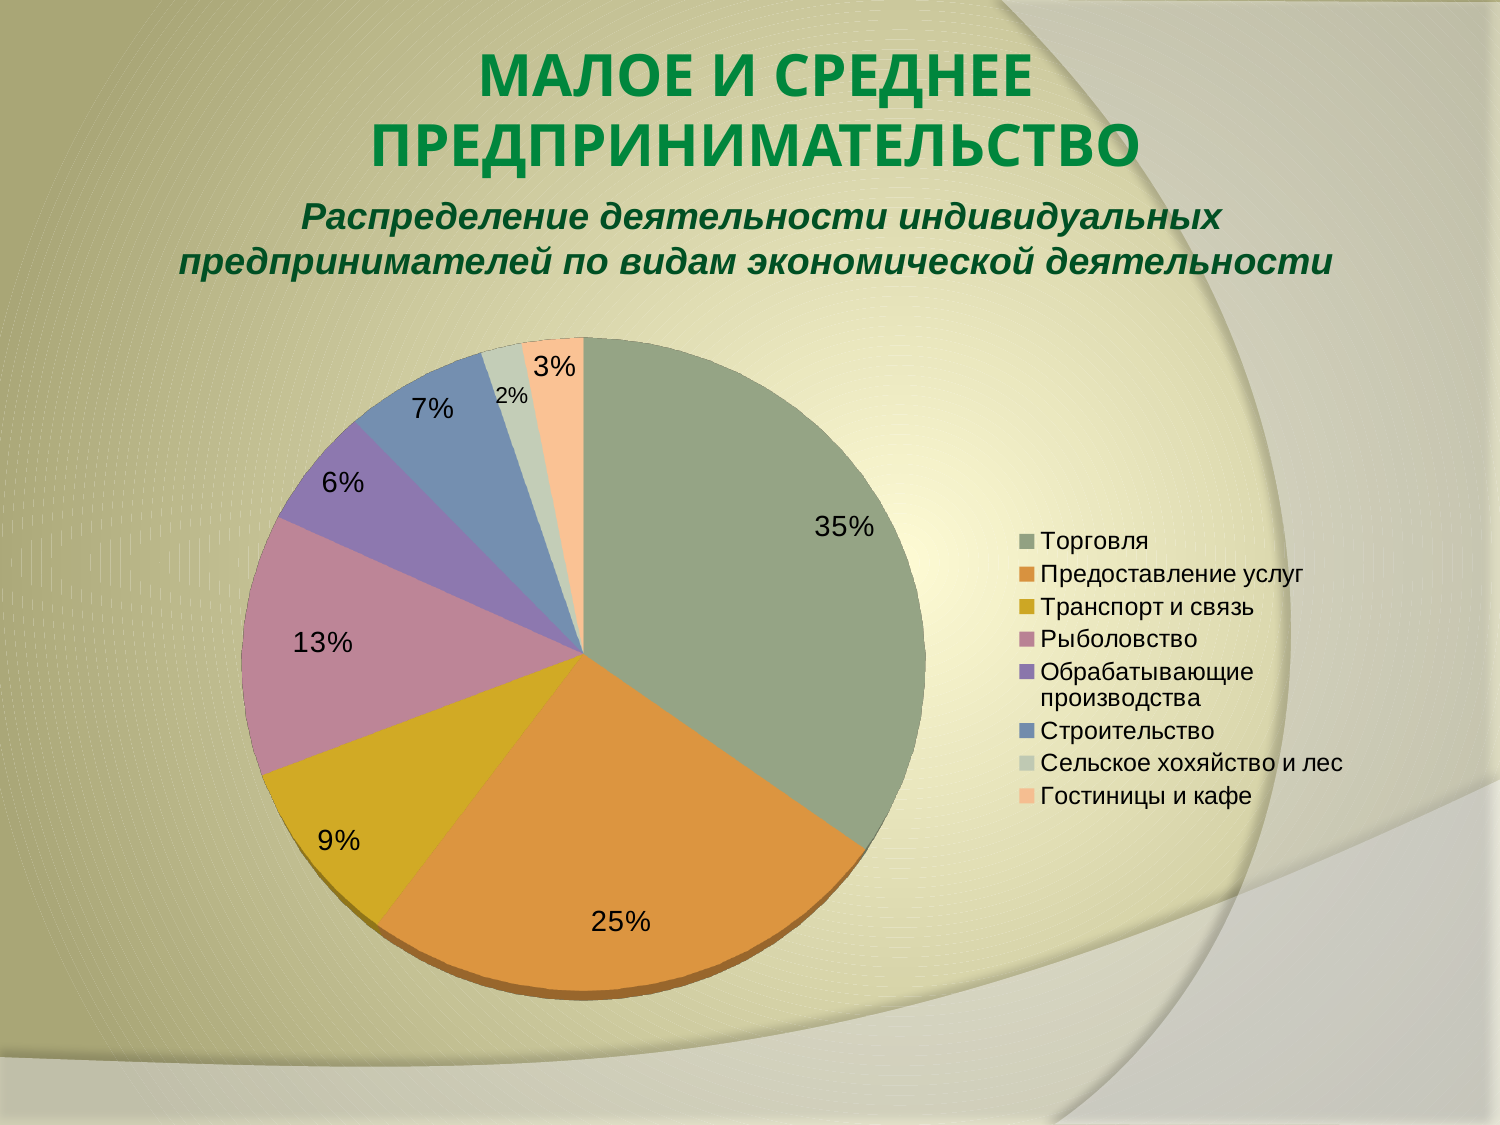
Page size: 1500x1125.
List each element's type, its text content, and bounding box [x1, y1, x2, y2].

text_box Распределение деятельности индивидуальных предпринимателей по видам экономической деятельности [135, 184, 1388, 290]
title Малое и среднее предпринимательство [100, 30, 1412, 102]
chart [100, 290, 1365, 1047]
